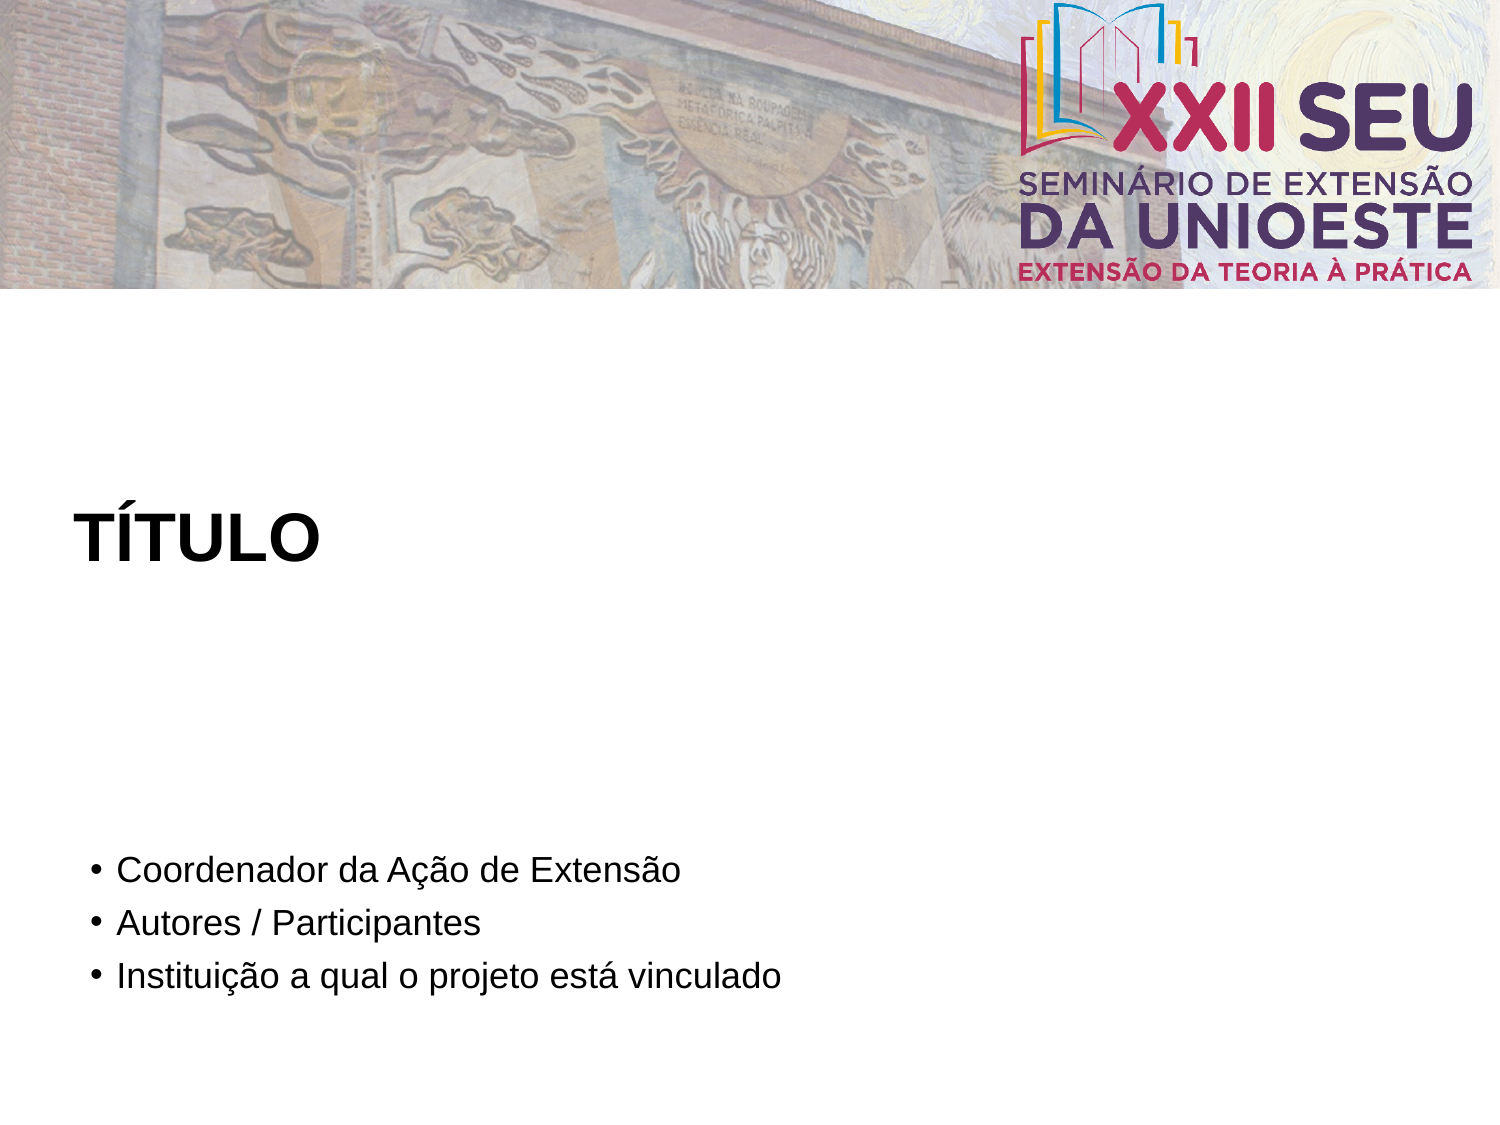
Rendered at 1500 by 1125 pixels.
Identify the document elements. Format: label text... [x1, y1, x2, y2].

list Coordenador da Ação de Extensão Autores / Participantes Instituição a qual o projeto está vinculado [75, 843, 1425, 1005]
title TÍTULO [58, 445, 1409, 633]
picture [0, 0, 1500, 289]
